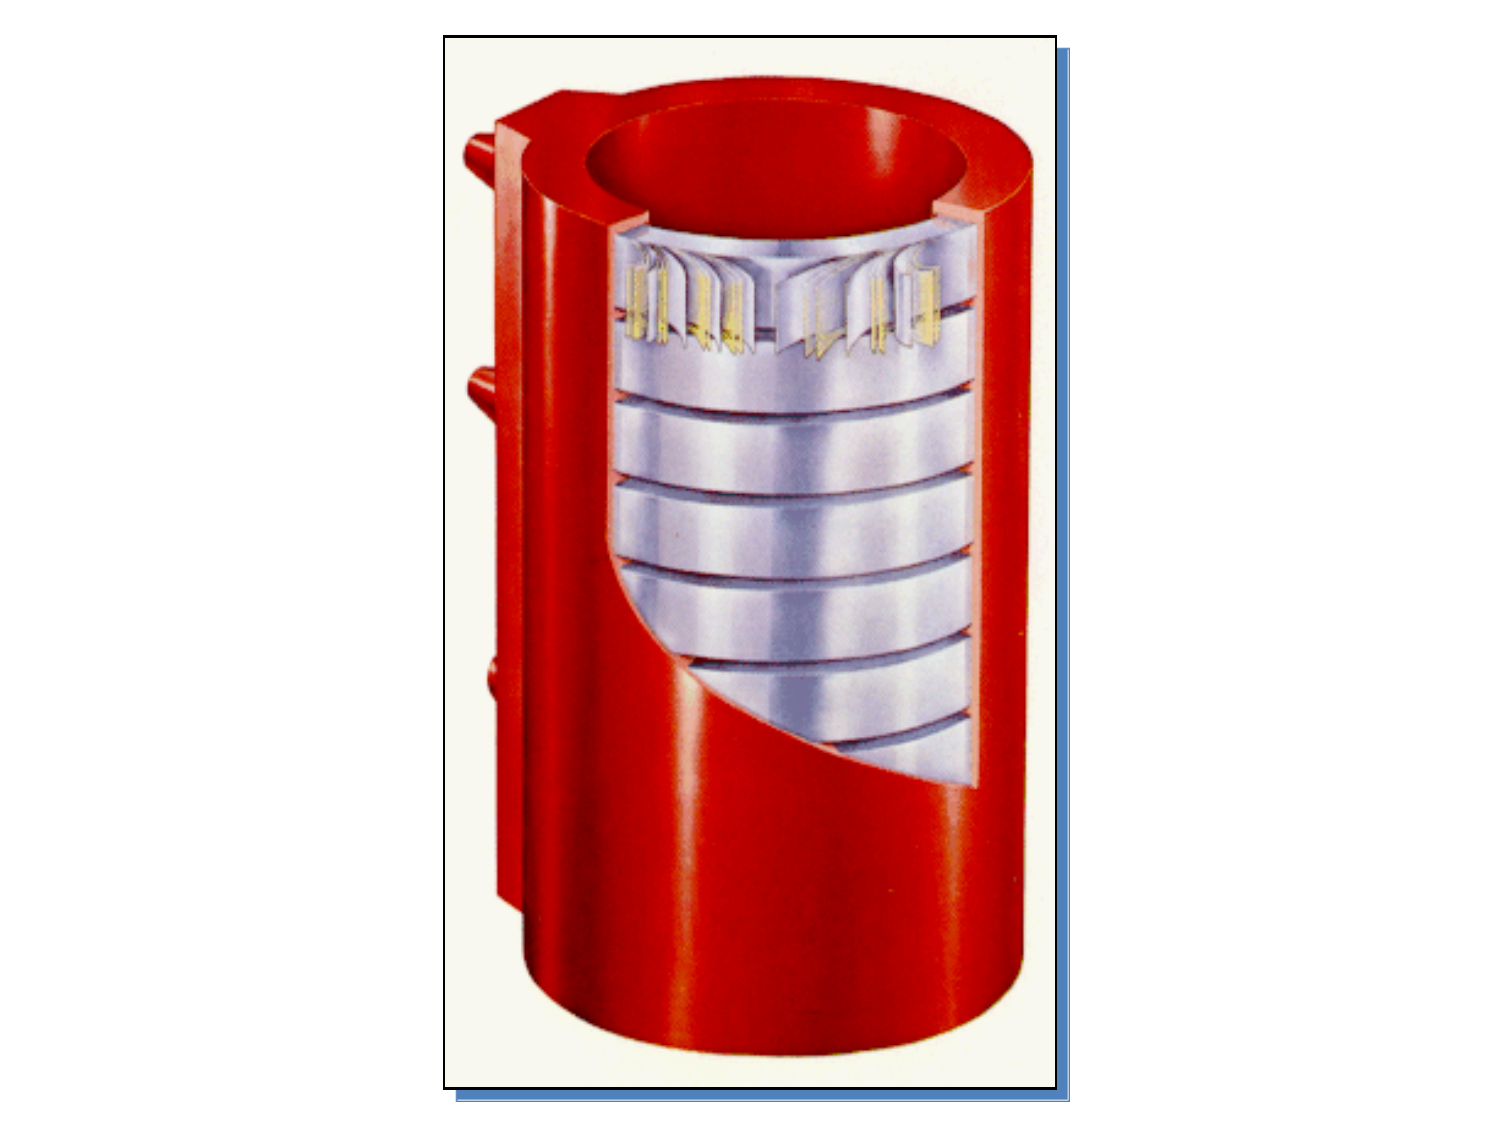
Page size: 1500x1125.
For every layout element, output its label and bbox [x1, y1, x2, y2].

picture [444, 37, 1056, 1088]
